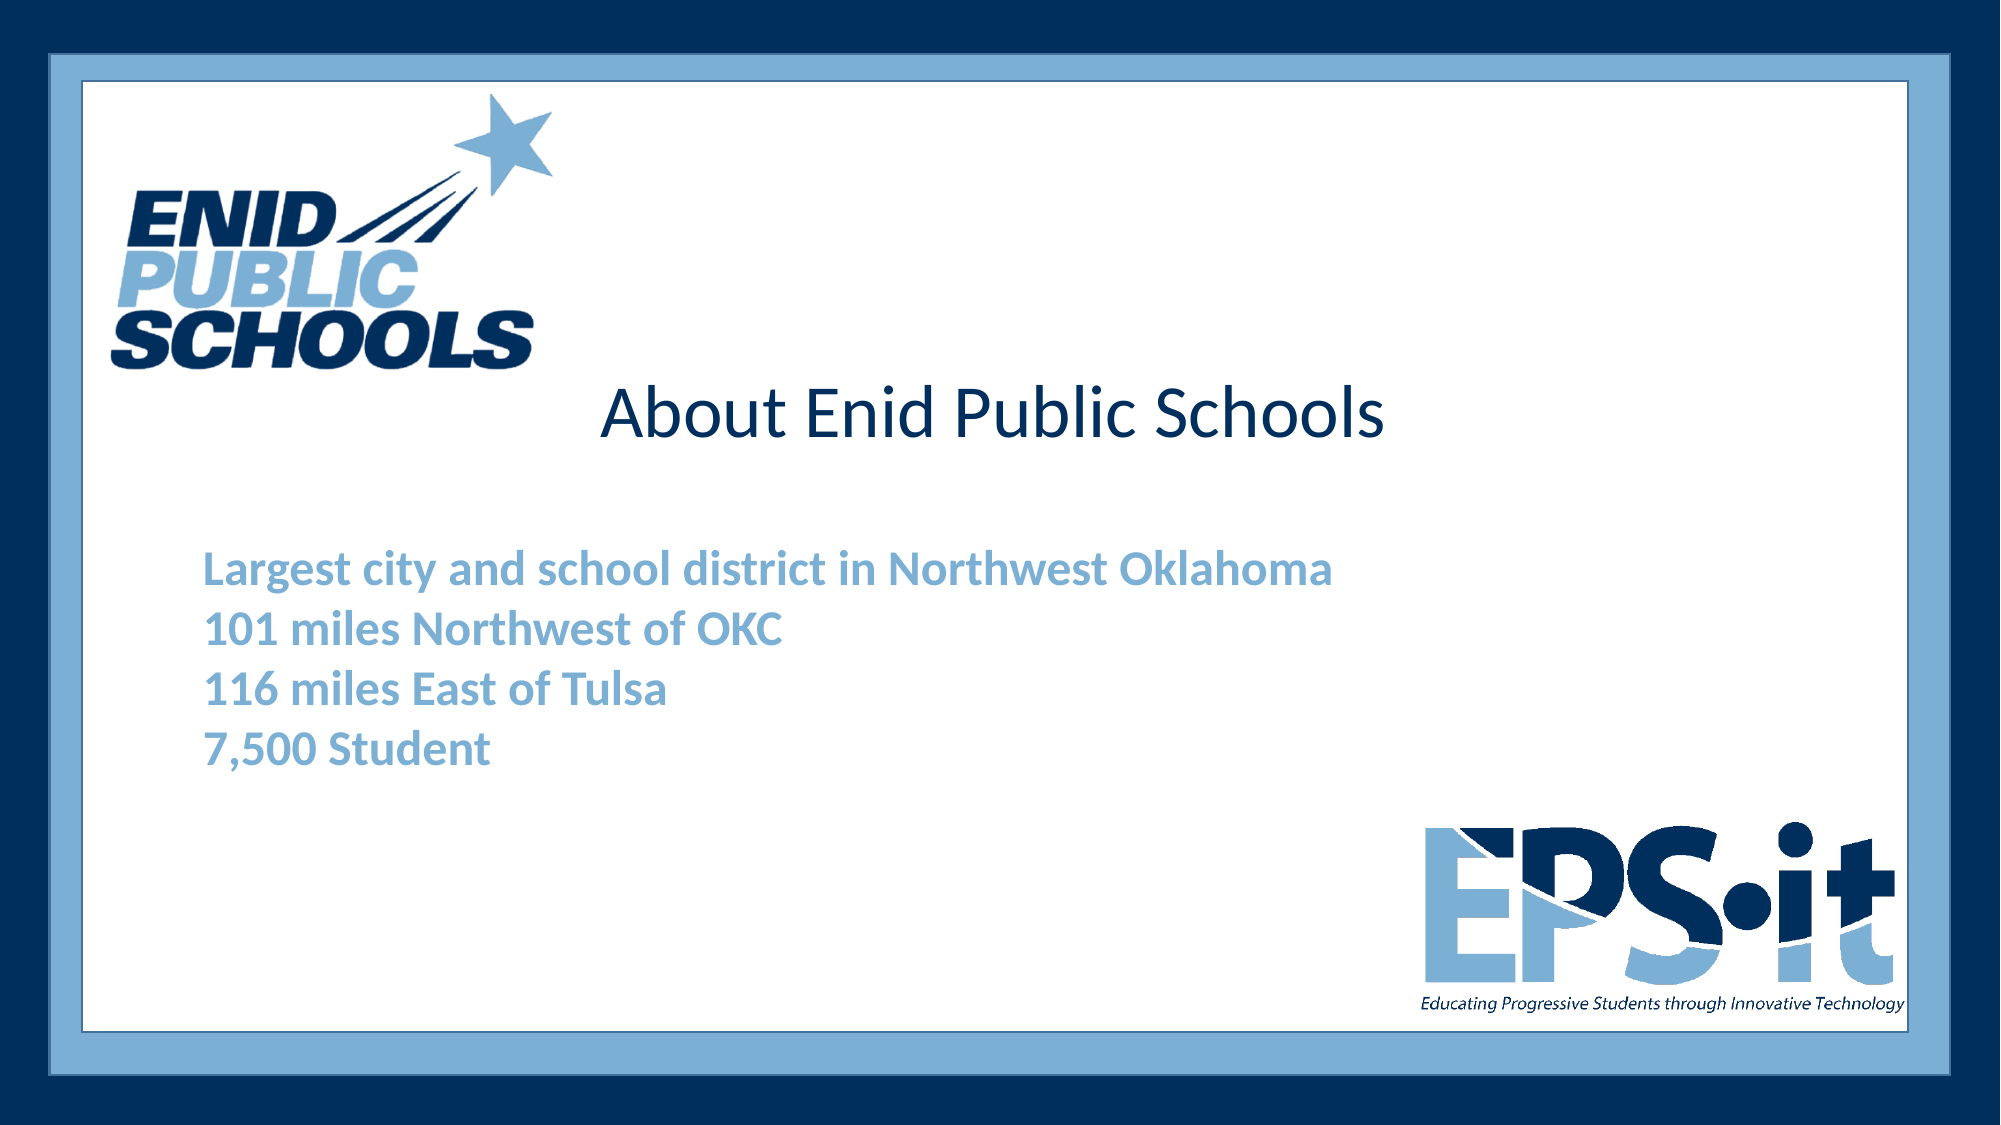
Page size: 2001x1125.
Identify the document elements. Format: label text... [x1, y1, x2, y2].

picture [102, 92, 554, 375]
text_box [0, 0, 2000, 1125]
text_box [49, 53, 1950, 1076]
text_box Largest city and school district in Northwest Oklahoma 101 miles Northwest of OKC 116 miles East of Tulsa 7,500 Student [187, 527, 1432, 783]
text_box [82, 80, 1909, 1033]
picture [1374, 771, 1966, 1058]
text_box About Enid Public Schools [585, 355, 1535, 506]
